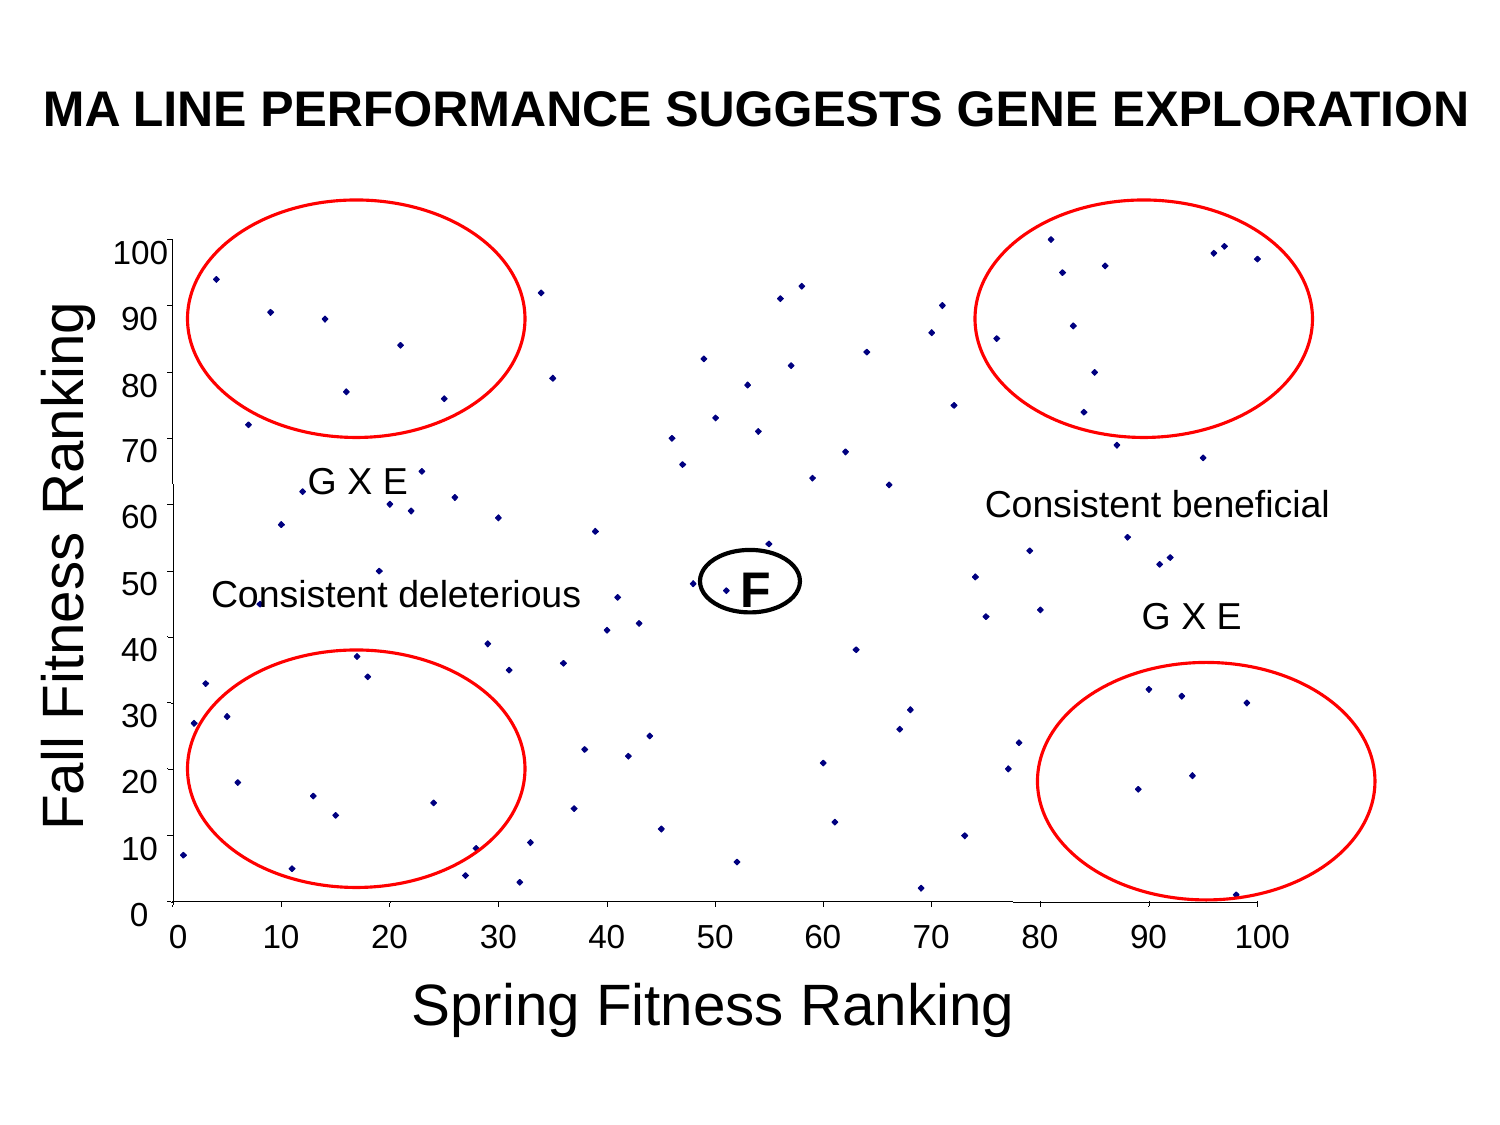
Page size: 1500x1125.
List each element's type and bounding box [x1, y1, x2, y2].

text_box [24, 68, 1489, 1038]
